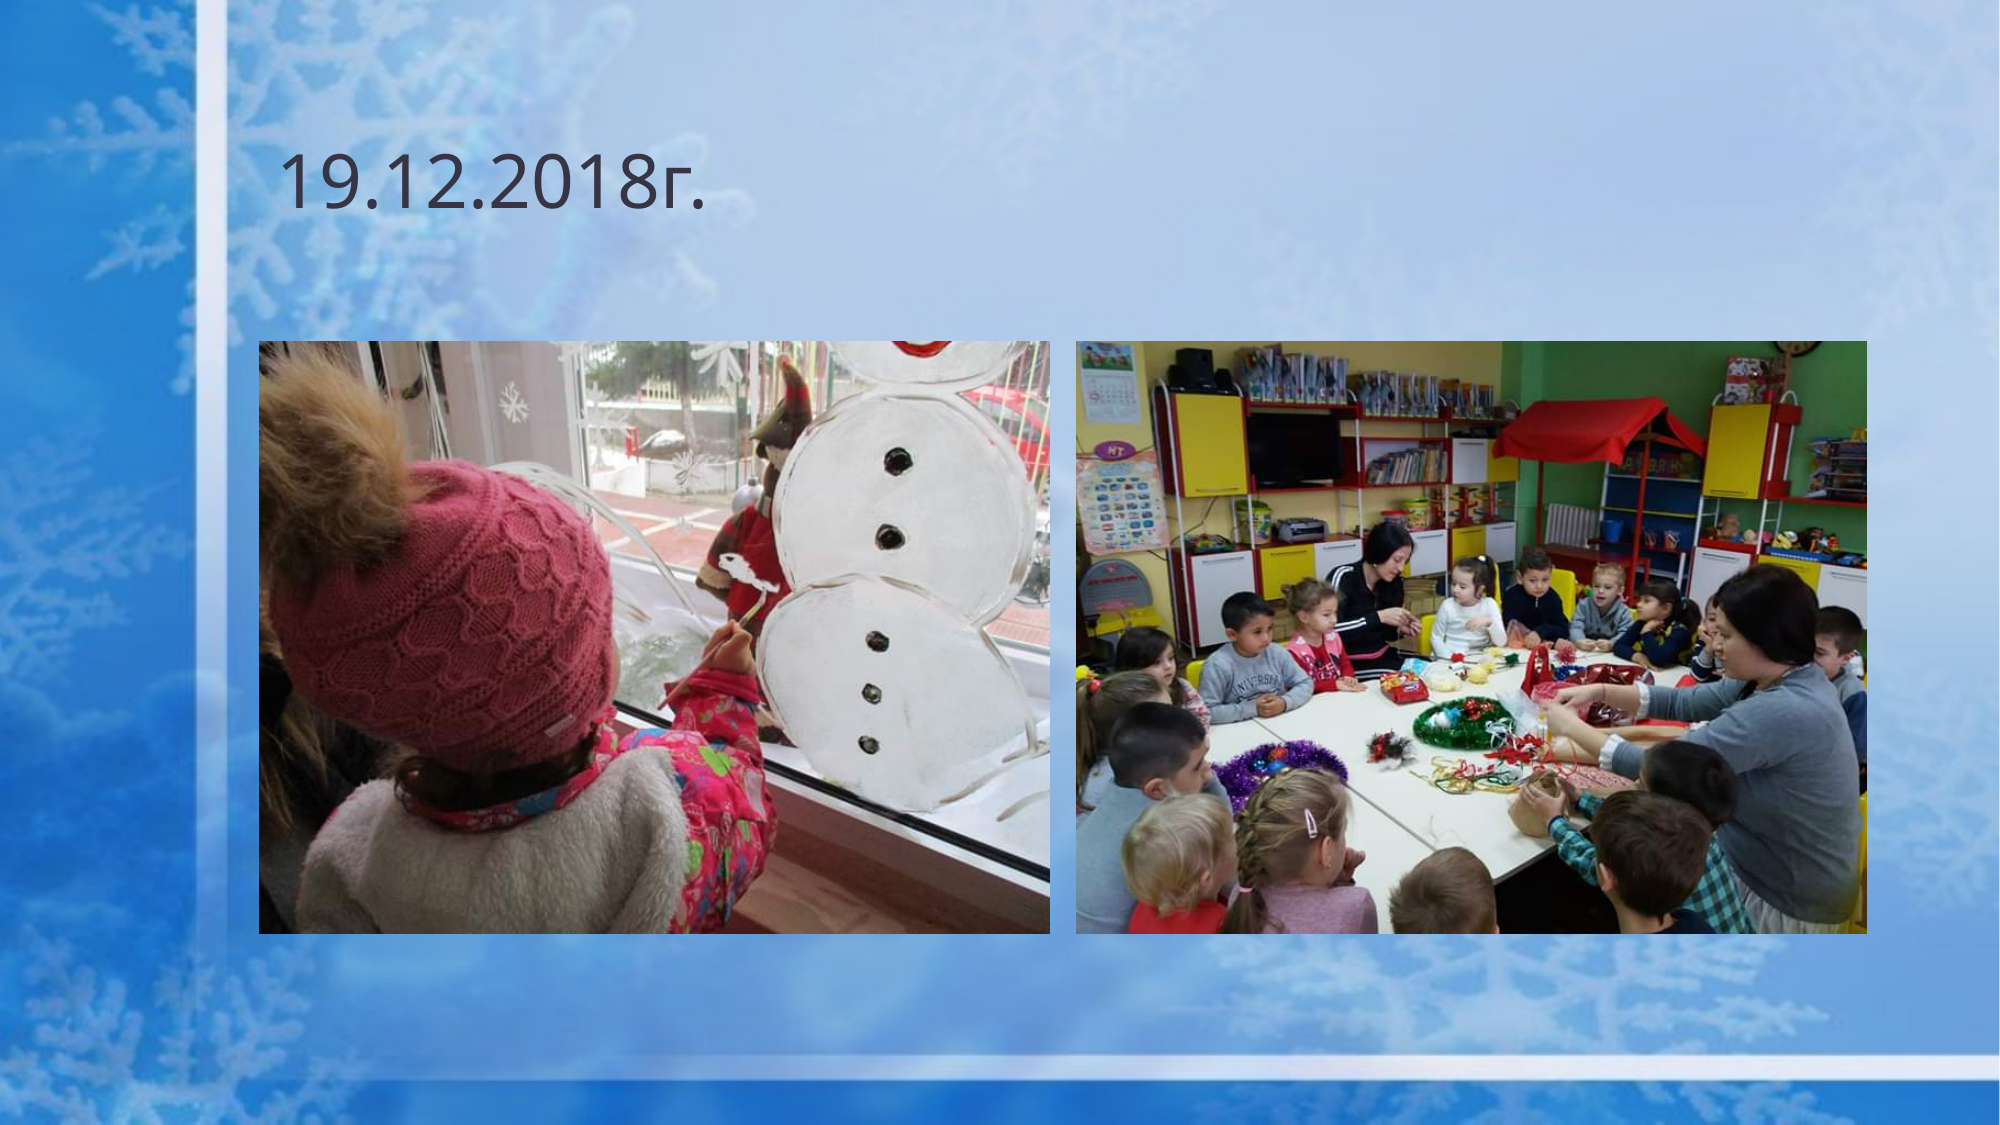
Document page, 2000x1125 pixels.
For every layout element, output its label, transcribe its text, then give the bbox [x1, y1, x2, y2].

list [259, 341, 1050, 934]
title 19.12.2018г. [261, 29, 1867, 233]
picture [0, 0, 2000, 1125]
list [1076, 341, 1867, 934]
